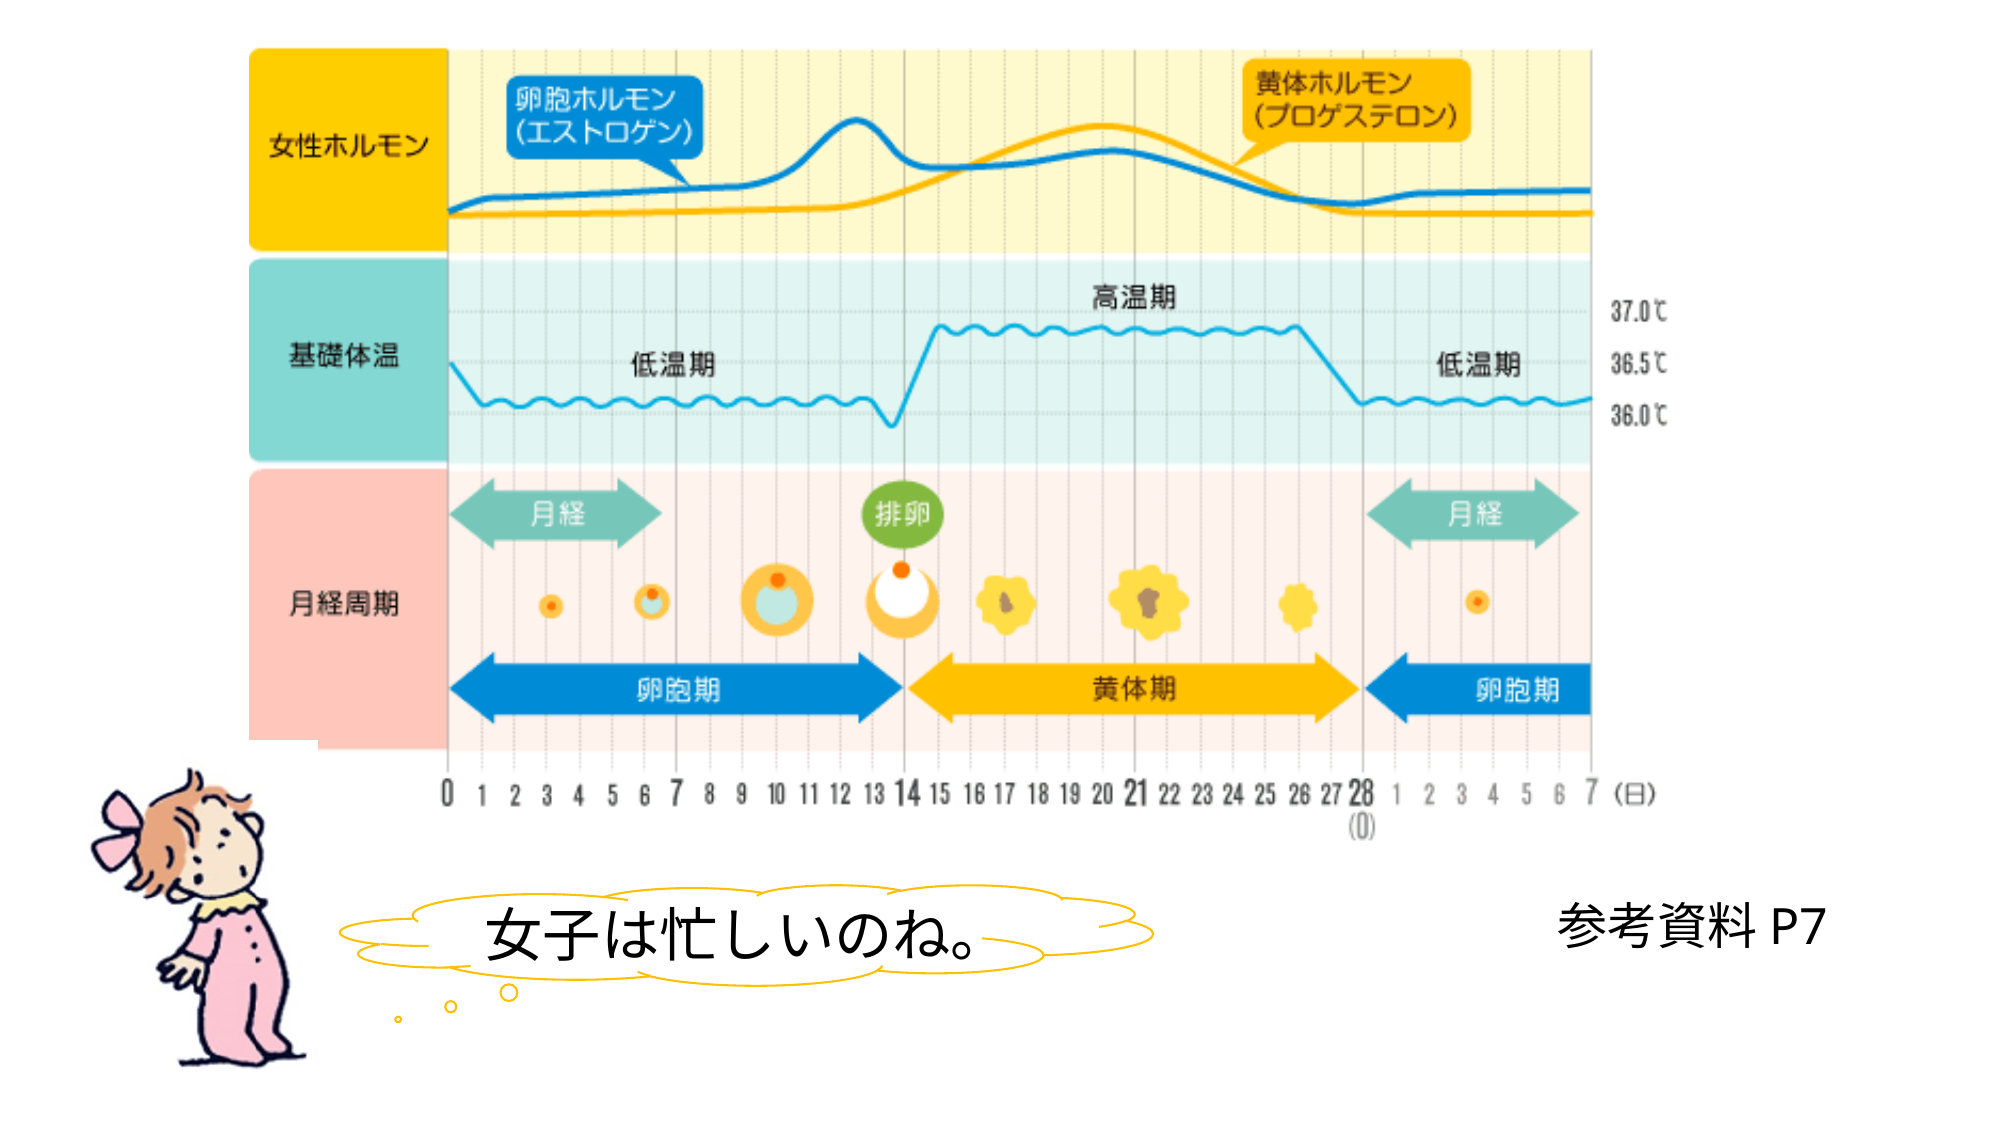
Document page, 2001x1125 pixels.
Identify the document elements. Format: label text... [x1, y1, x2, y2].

picture [70, 36, 1674, 1108]
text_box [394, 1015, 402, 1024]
text_box 参考資料P7 [1542, 886, 1926, 1125]
text_box 女子は忙しいのね。 [338, 884, 1155, 987]
text_box 女子は忙しいのね。 [444, 1000, 458, 1014]
text_box 女子は忙しいのね。 [499, 983, 519, 1003]
